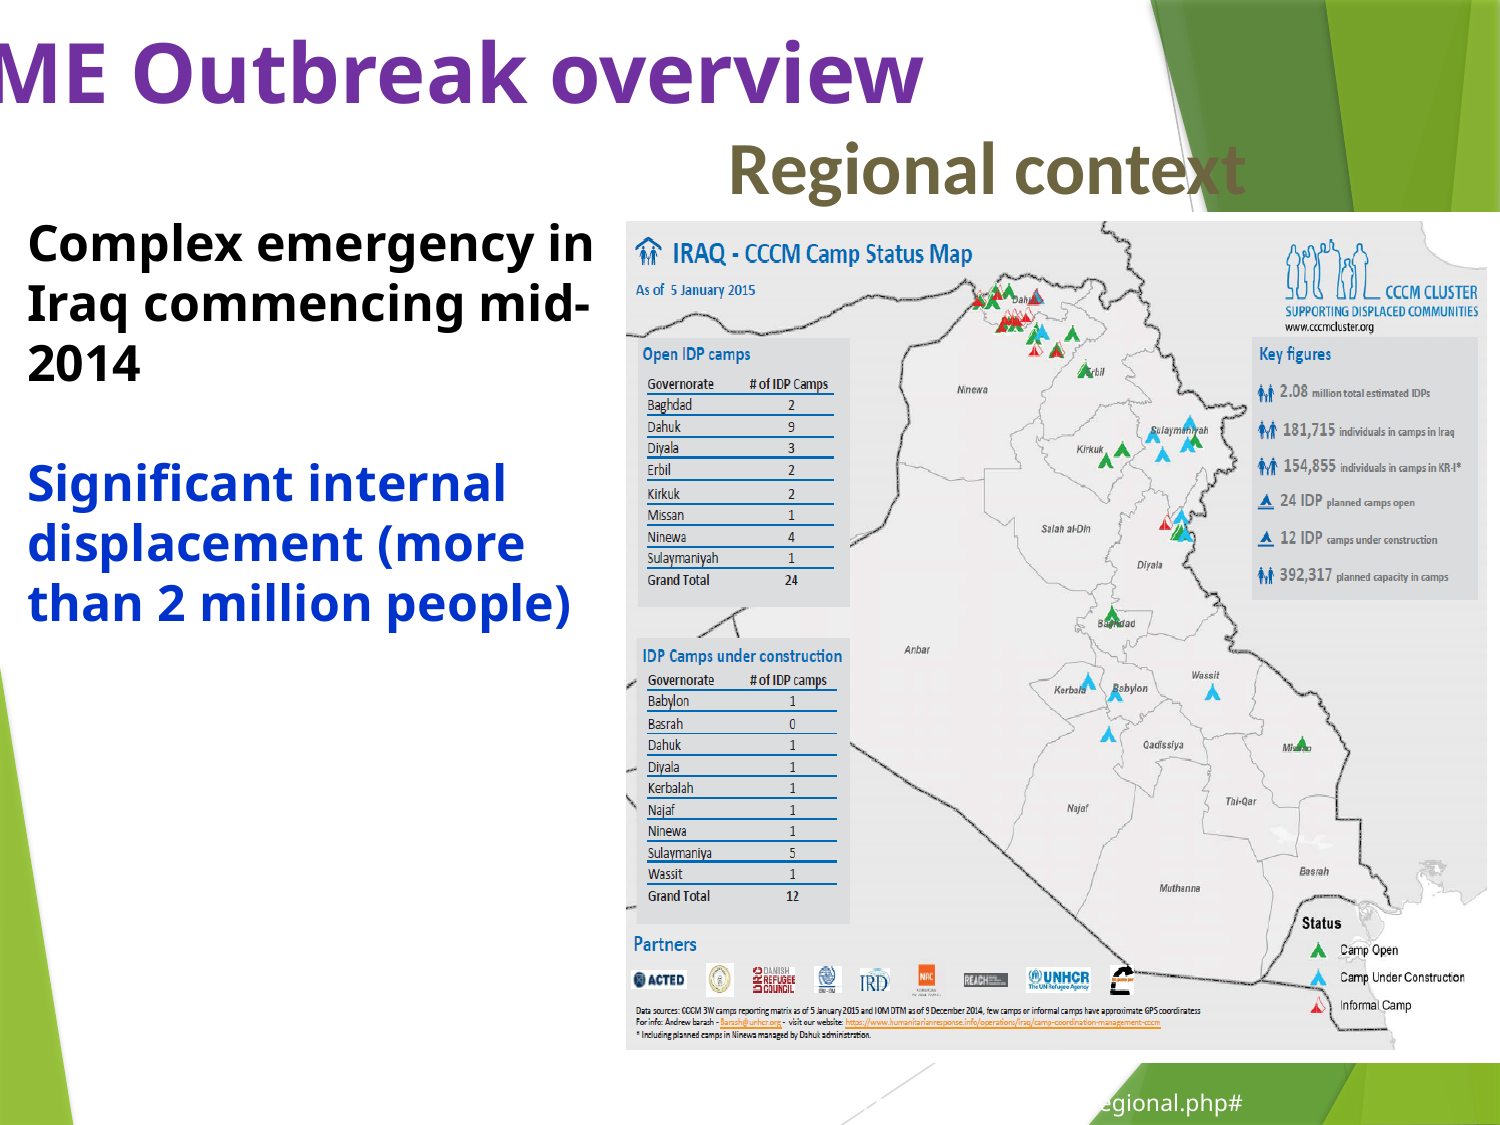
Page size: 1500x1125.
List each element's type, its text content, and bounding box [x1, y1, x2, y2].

text_box Complex emergency in Iraq commencing mid-2014 Significant internal displacement (more than 2 million people) [12, 204, 619, 640]
picture [624, 211, 1500, 1063]
text_box ME Outbreak overview [0, 12, 941, 128]
text_box Regional context [287, 112, 1263, 225]
text_box Source: http://data.unhcr.org/syrianrefugees/regional.php# [585, 1081, 1259, 1124]
